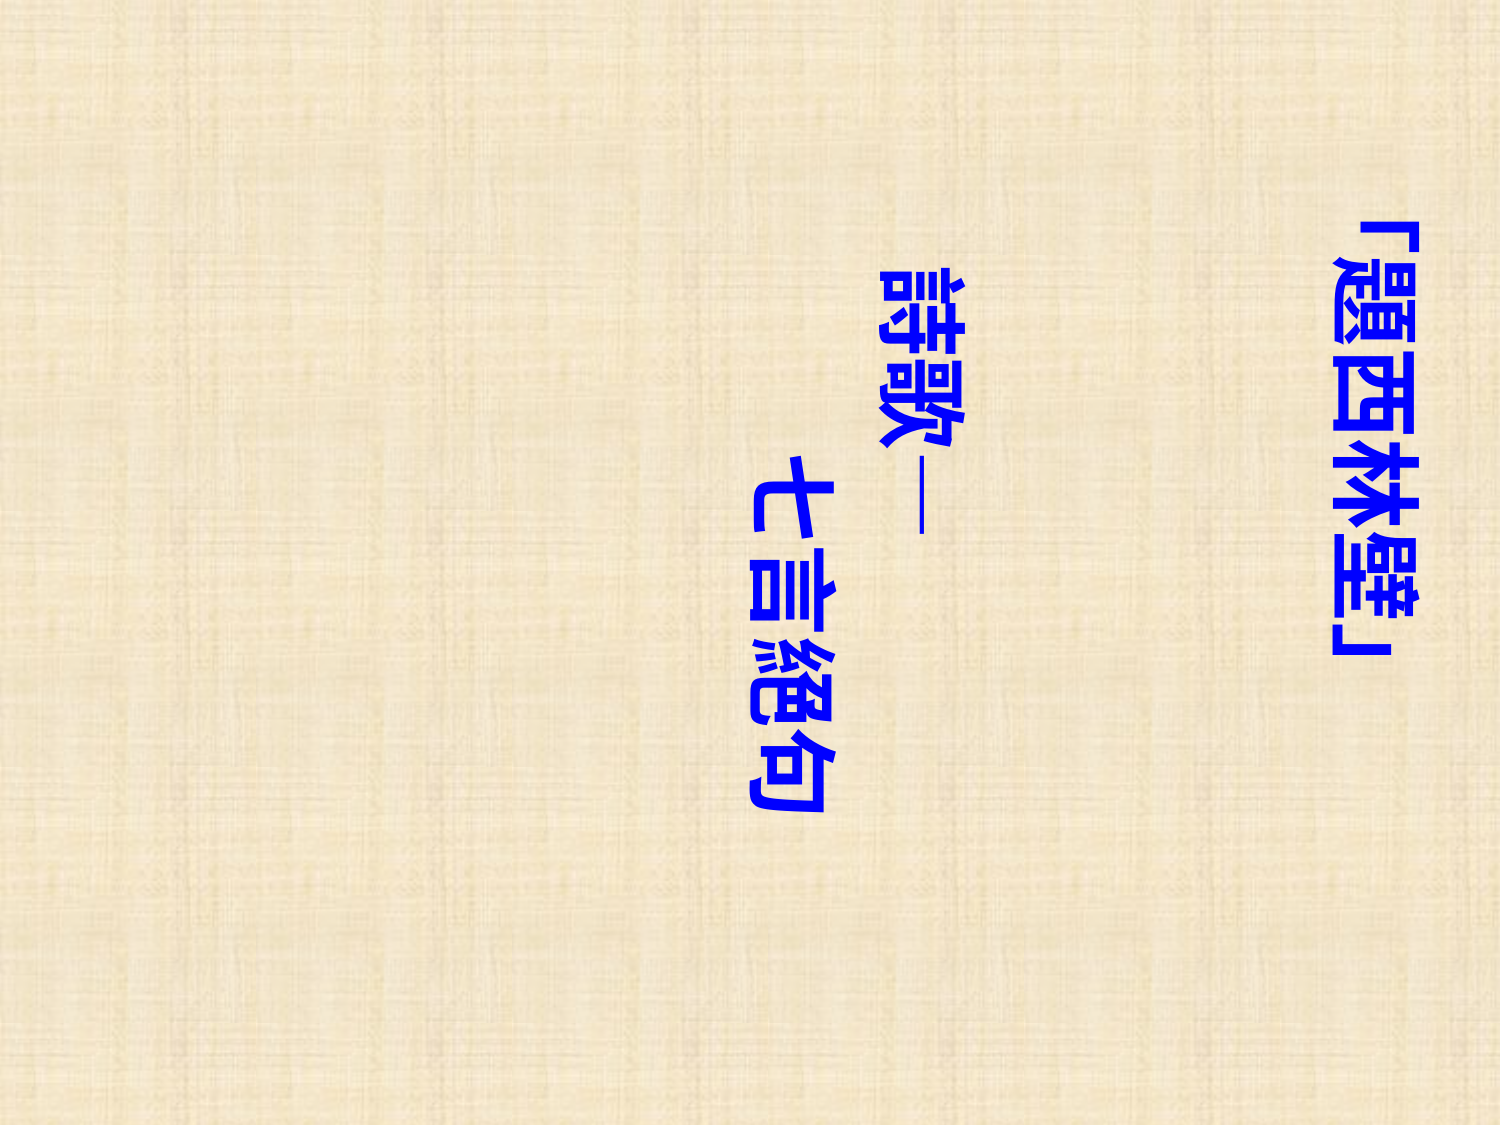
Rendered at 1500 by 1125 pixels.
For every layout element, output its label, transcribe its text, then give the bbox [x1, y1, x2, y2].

text_box 詩歌— 七言絕句 [690, 125, 987, 988]
text_box 「題西林壁」 [1274, 148, 1441, 1047]
